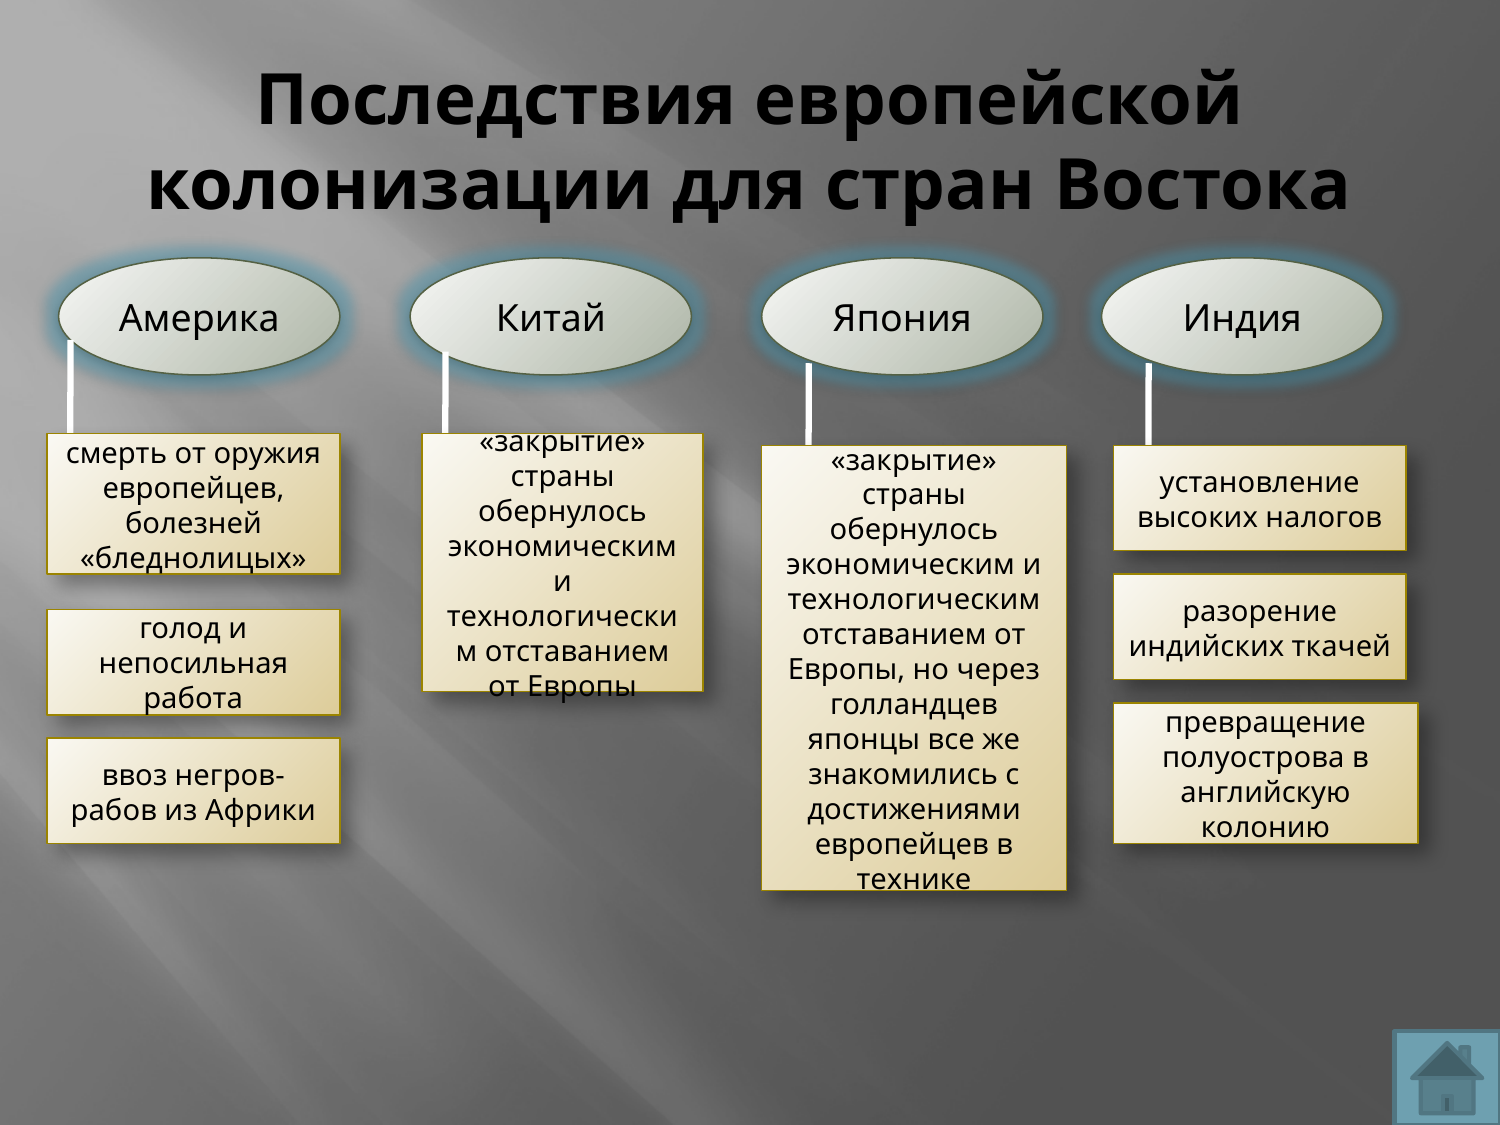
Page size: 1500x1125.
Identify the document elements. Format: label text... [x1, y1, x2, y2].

text_box [1392, 1029, 1500, 1125]
text_box Япония [760, 257, 1044, 376]
text_box Америка [57, 257, 341, 376]
title Последствия европейской колонизации для стран Востока [75, 45, 1425, 233]
text_box голод и непосильная работа [46, 609, 341, 716]
text_box «закрытие» страны обернулось экономическим и технологическим отставанием от Европы, но через голландцев японцы все же знакомились с достижениями европейцев в технике [761, 445, 1067, 891]
text_box установление высоких налогов [1113, 445, 1407, 551]
text_box «закрытие» страны обернулось экономическим и технологическим отставанием от Европы [421, 433, 704, 692]
text_box ввоз негров-рабов из Африки [46, 737, 341, 844]
text_box Индия [1100, 257, 1384, 376]
text_box Китай [409, 257, 693, 376]
text_box разорение индийских ткачей [1113, 573, 1407, 680]
text_box смерть от оружия европейцев, болезней «бледнолицых» [46, 433, 341, 575]
text_box превращение полуострова в английскую колонию [1113, 702, 1419, 844]
